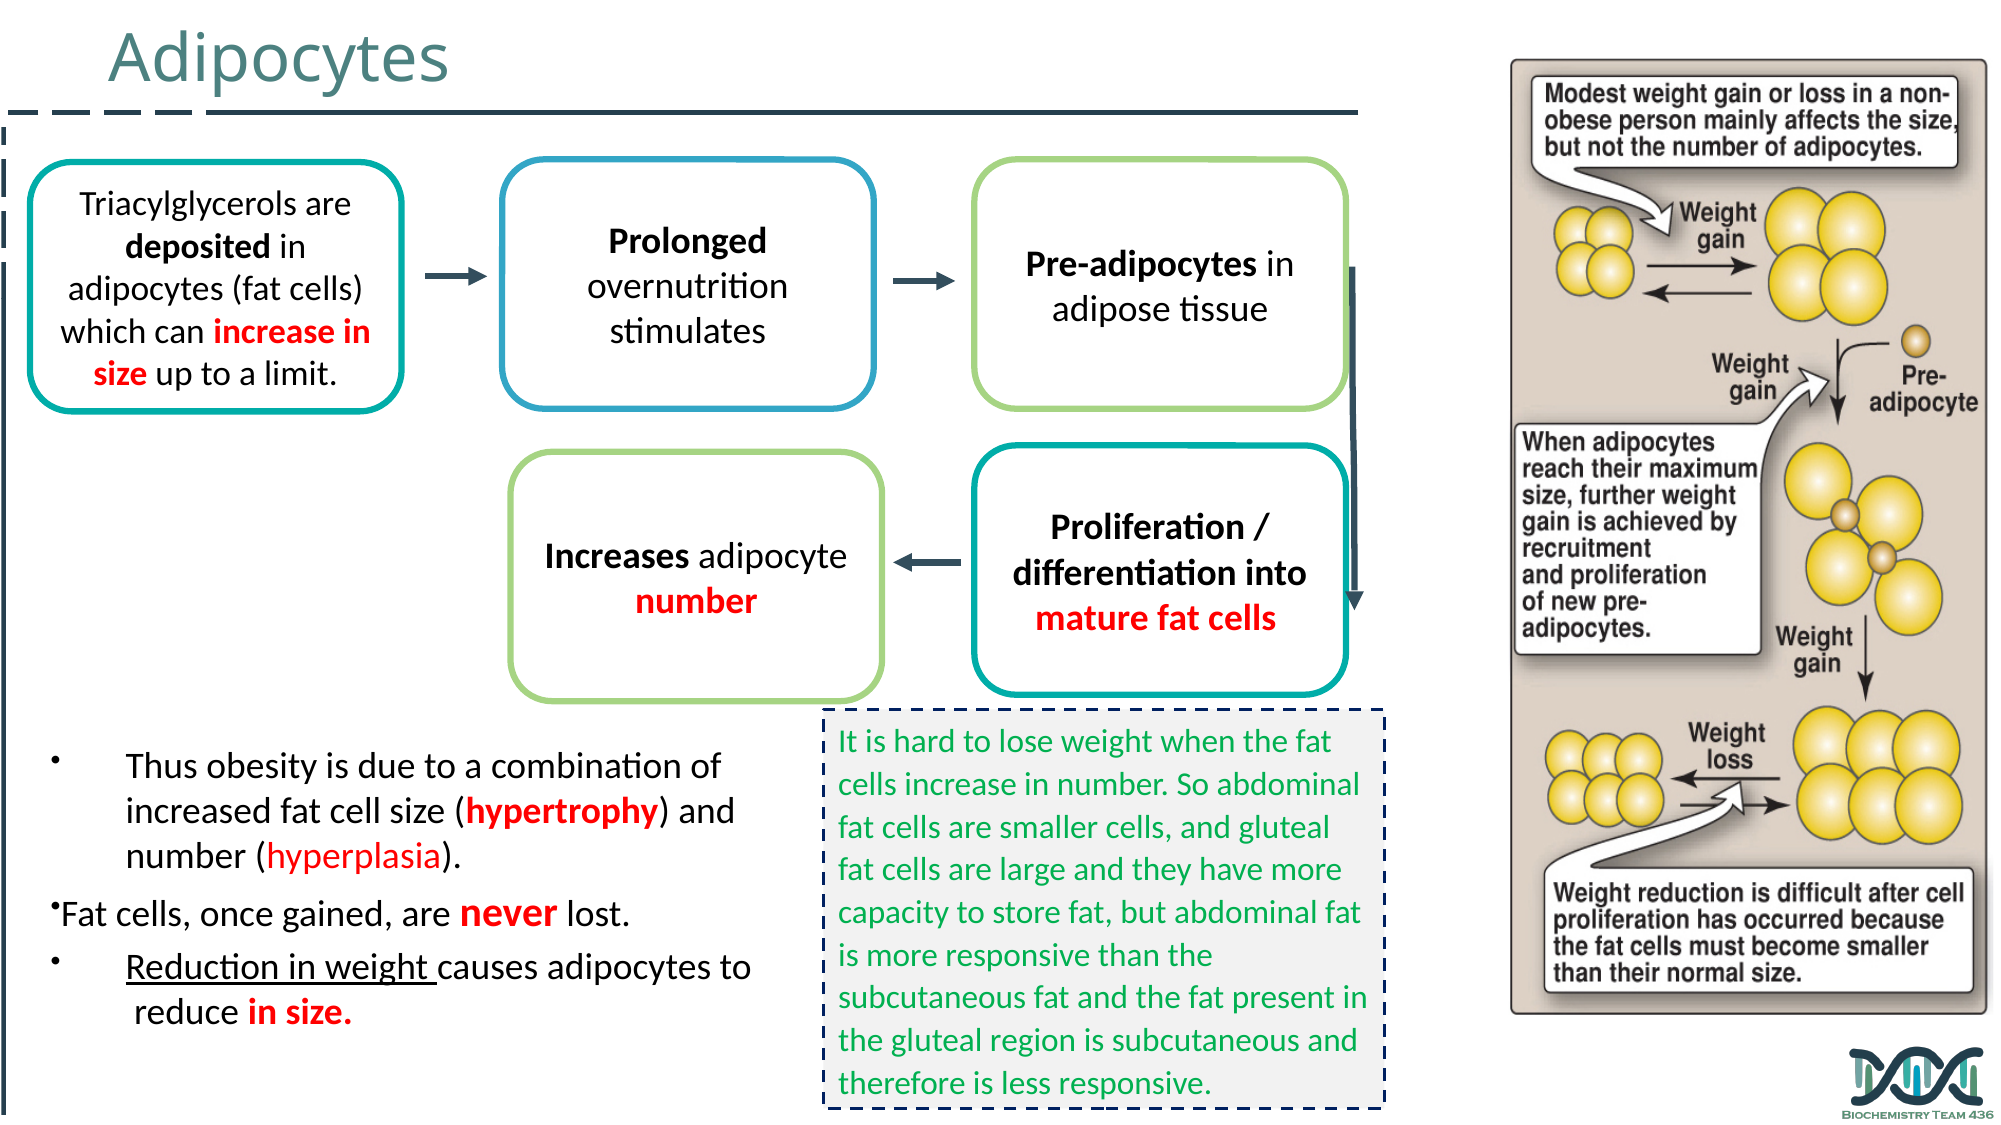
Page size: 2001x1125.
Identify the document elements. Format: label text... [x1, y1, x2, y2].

text_box Increases adipocyte number [509, 450, 884, 703]
text_box Prolonged overnutrition stimulates [501, 158, 875, 410]
text_box Proliferation / differentiation into mature fat cells [973, 444, 1348, 696]
picture [1508, 58, 1994, 1015]
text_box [30, 733, 1172, 1046]
text_box Pre-adipocytes in adipose tissue [973, 158, 1348, 410]
text_box Triacylglycerols are deposited in adipocytes (fat cells) which can increase in size up to a limit. [28, 160, 403, 413]
picture [1834, 1046, 2001, 1125]
text_box Adipocytes [93, 7, 1102, 103]
text_box It is hard to lose weight when the fat cells increase in number. So abdominal fat cells are smaller cells, and gluteal fat cells are large and they have more capacity to store fat, but abdominal fat is more responsive than the subcutaneous fat and the fat present in the gluteal region is subcutaneous and therefore is less responsive. [823, 709, 1385, 1109]
